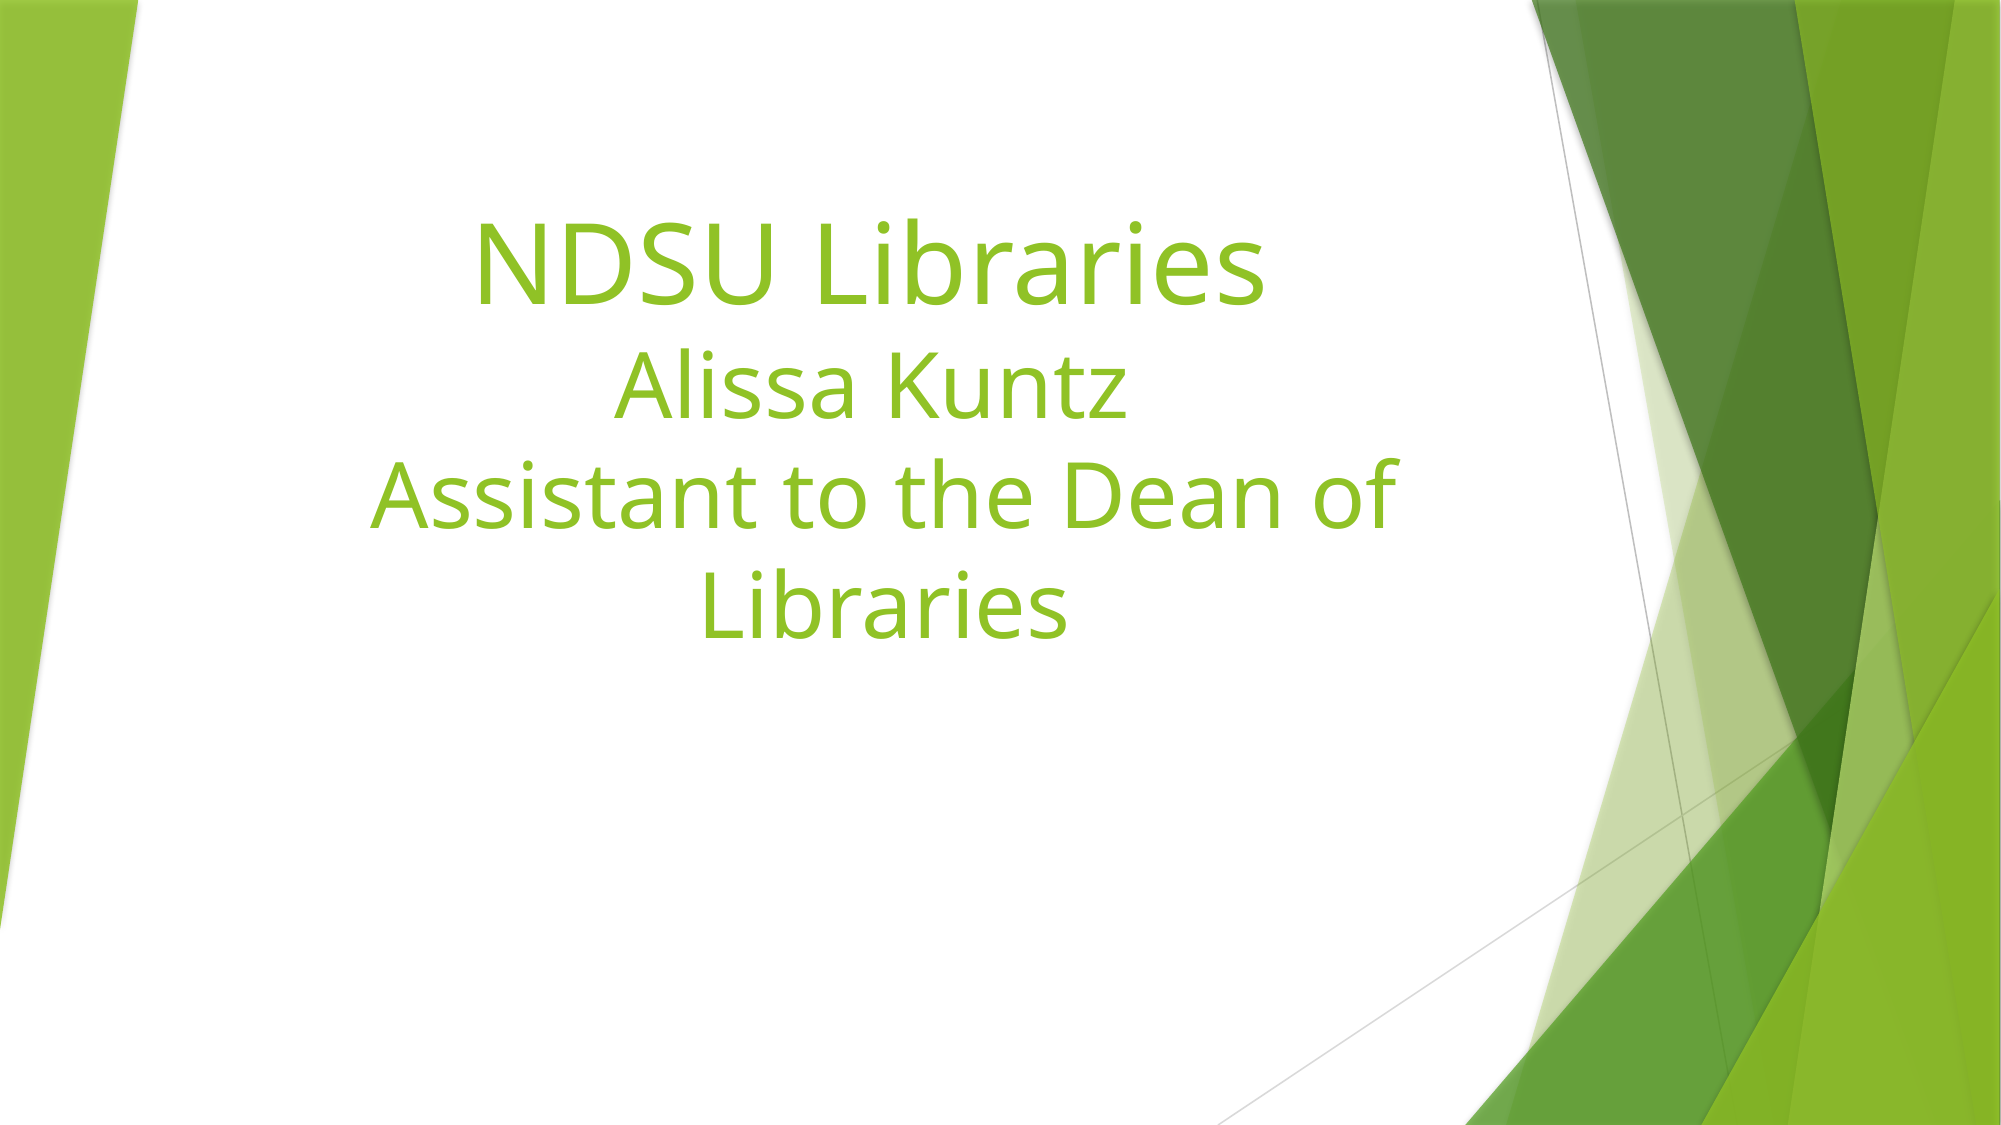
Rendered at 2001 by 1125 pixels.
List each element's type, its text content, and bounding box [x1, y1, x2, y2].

title NDSU Libraries Alissa Kuntz Assistant to the Dean of Libraries [247, 394, 1522, 665]
